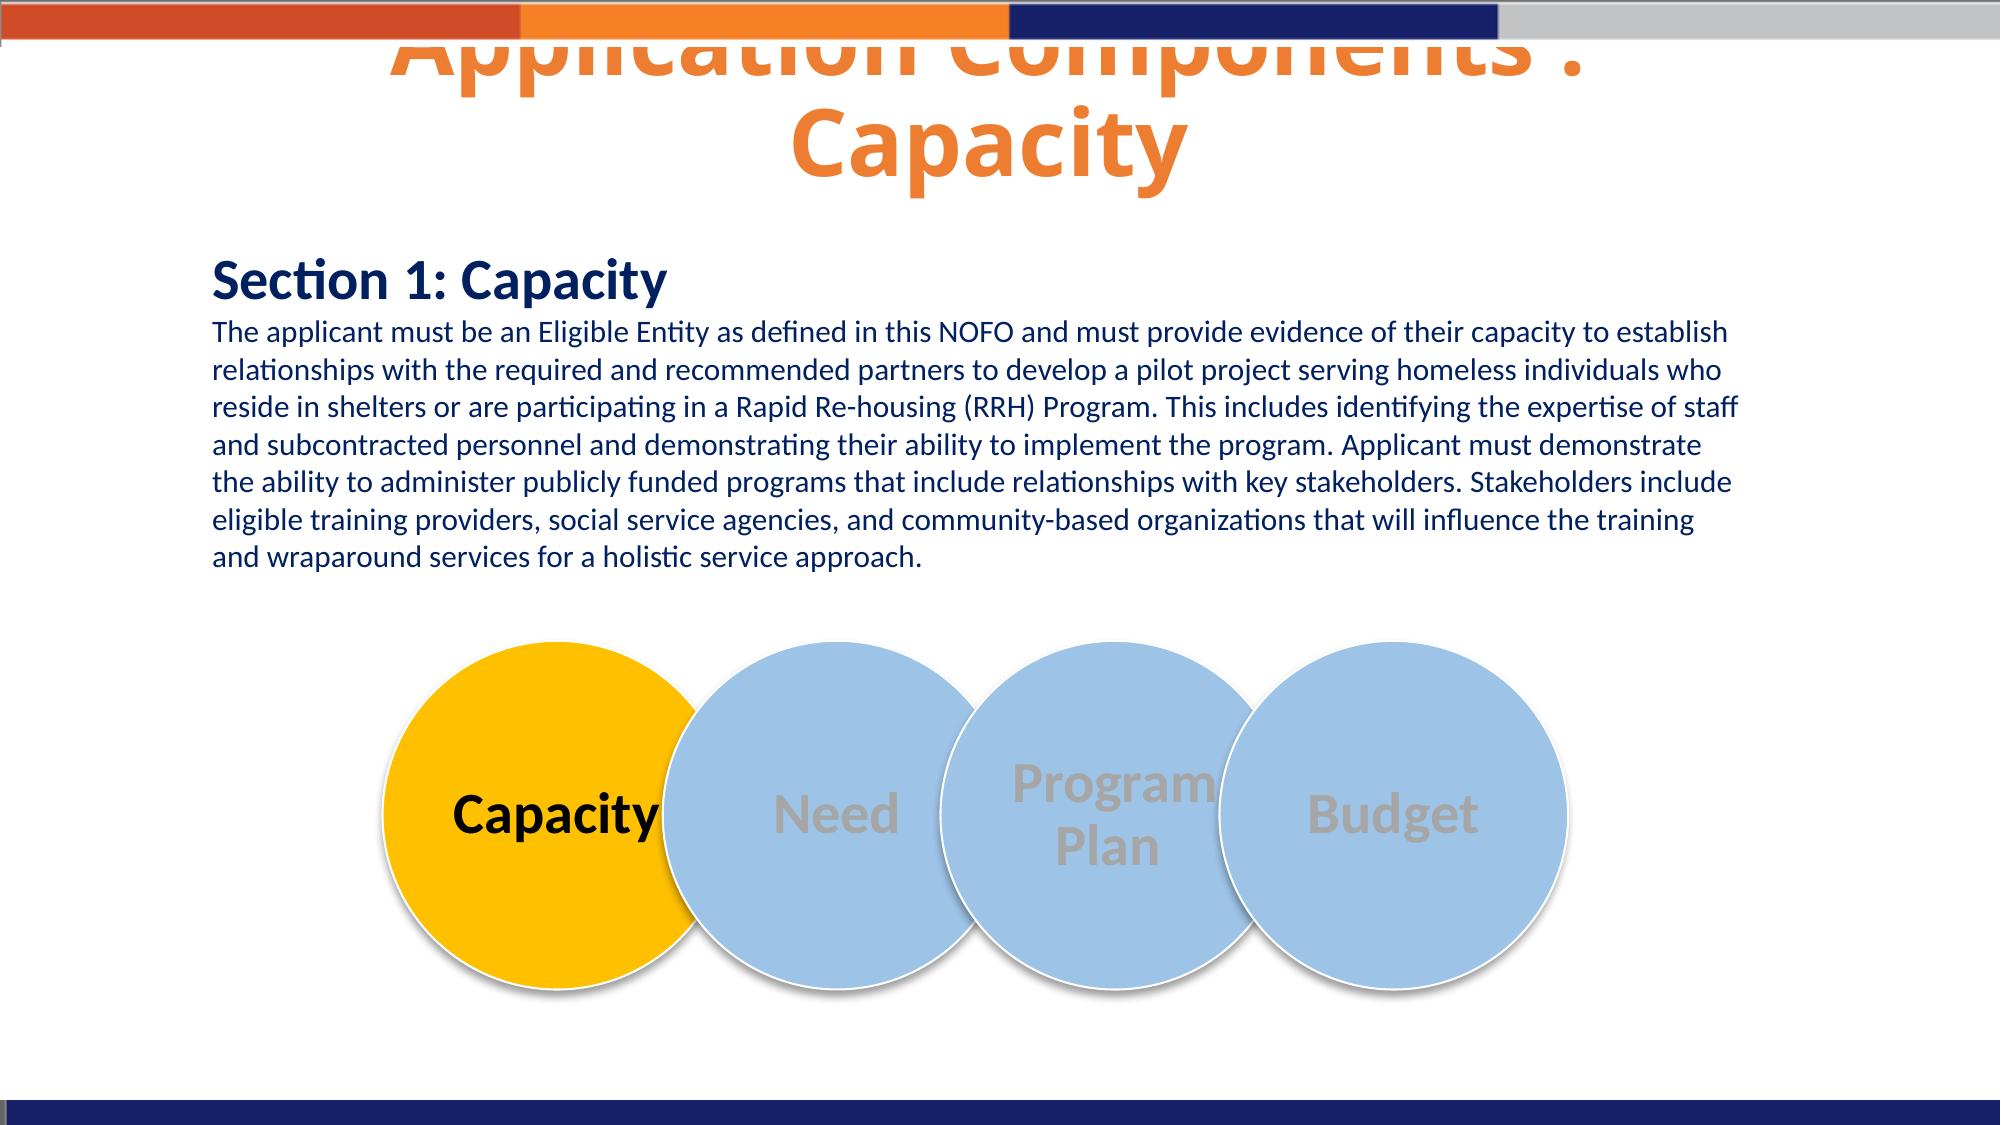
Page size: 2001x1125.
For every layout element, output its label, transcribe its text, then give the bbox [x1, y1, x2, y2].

picture [0, 0, 2000, 48]
text_box Section 1: Capacity The applicant must be an Eligible Entity as defined in this NOFO and must provide evidence of their capacity to establish relationships with the required and recommended partners to develop a pilot project serving homeless individuals who reside in shelters or are participating in a Rapid Re-housing (RRH) Program. This includes identifying the expertise of staff and subcontracted personnel and demonstrating their ability to implement the program. Applicant must demonstrate the ability to administer publicly funded programs that include relationships with key stakeholders. Stakeholders include eligible training providers, social service agencies, and community-based organizations that will influence the training and wraparound services for a holistic service approach. [197, 223, 1803, 582]
title Application Components : Capacity [197, 48, 1780, 205]
picture [0, 1100, 2000, 1125]
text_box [197, 640, 1754, 990]
